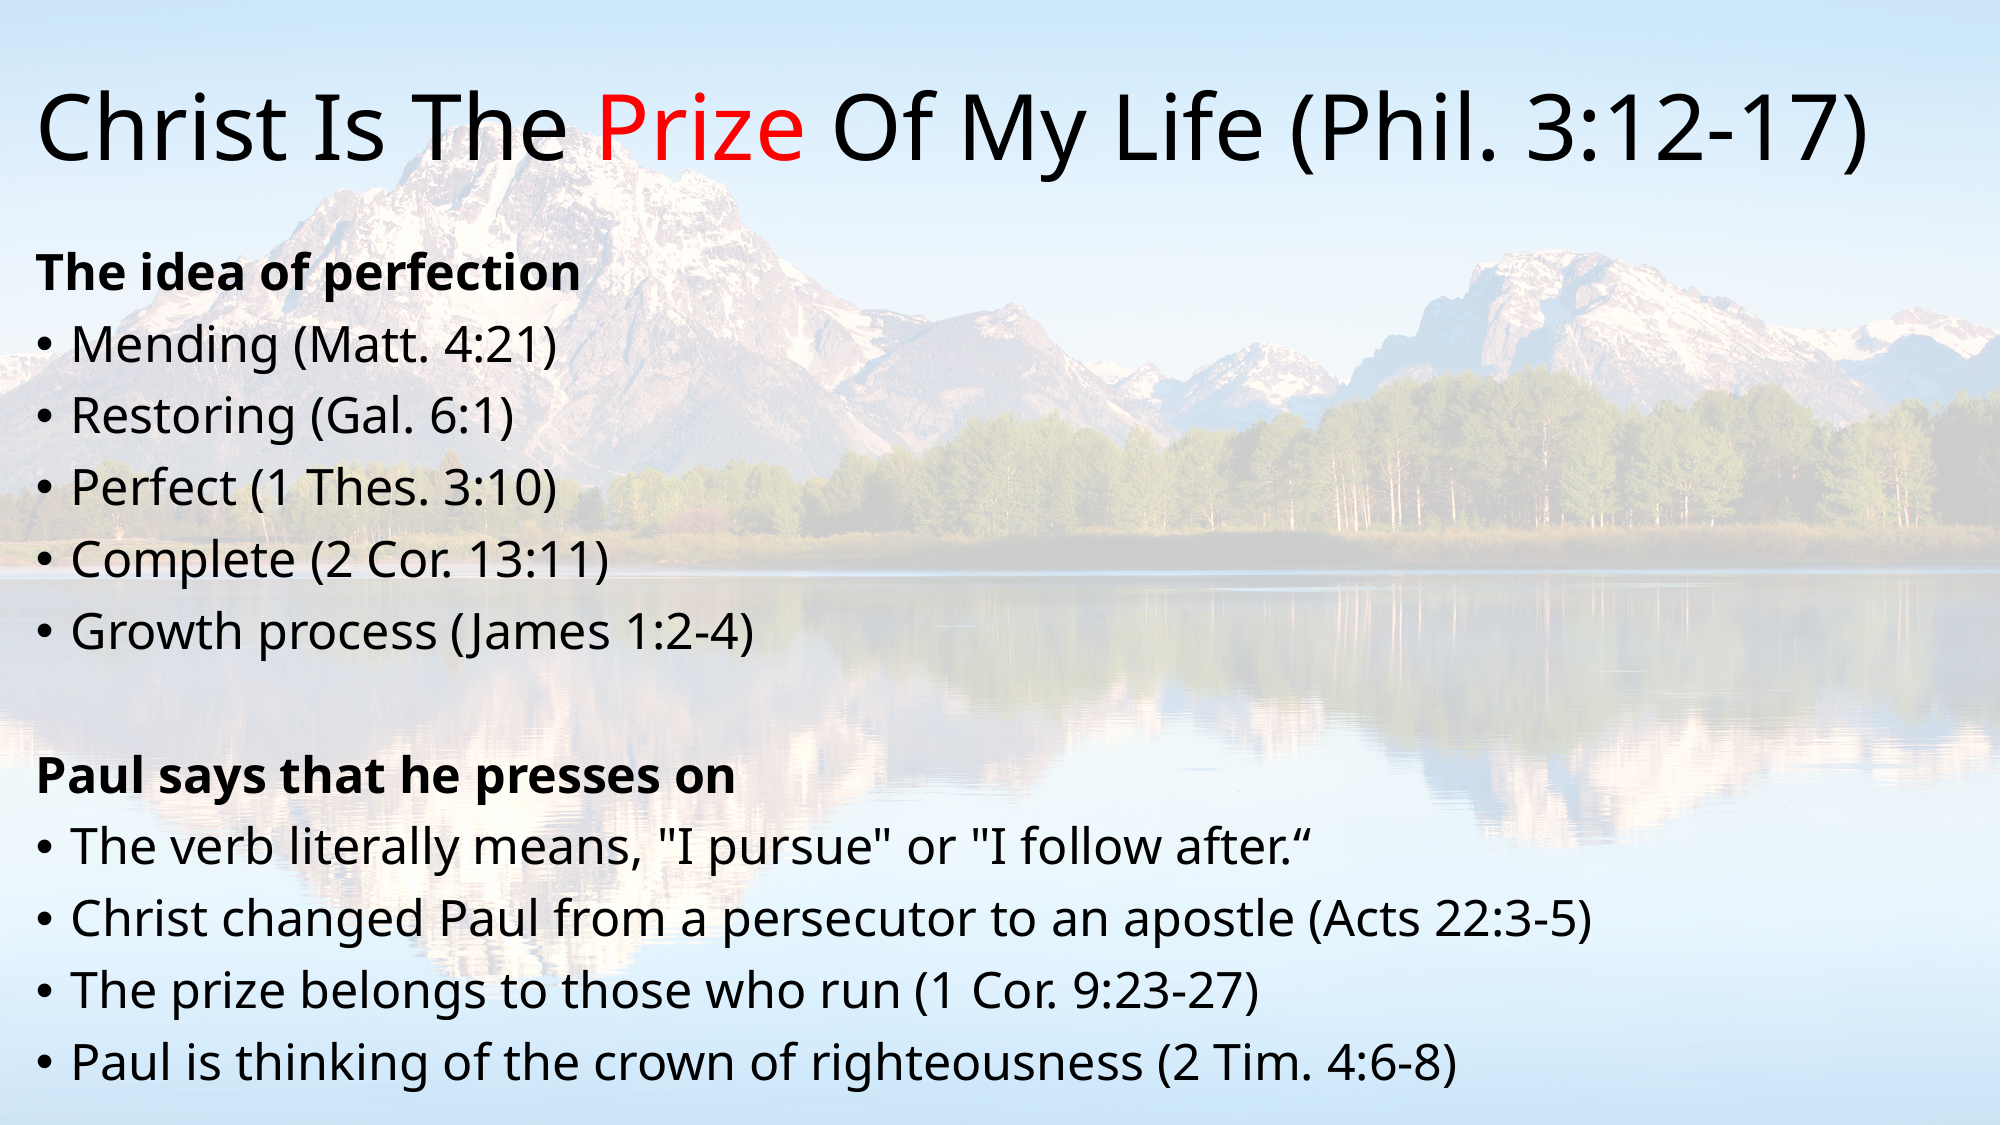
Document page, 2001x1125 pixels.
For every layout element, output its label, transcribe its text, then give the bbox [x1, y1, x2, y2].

title Christ Is The Prize Of My Life (Phil. 3:12-17) [20, 22, 1978, 239]
list The idea of perfection Mending (Matt. 4:21) Restoring (Gal. 6:1) Perfect (1 Thes. 3:10) Complete (2 Cor. 13:11) Growth process (James 1:2-4) Paul says that he presses on The verb literally means, "I pursue" or "I follow after.“ Christ changed Paul from a persecutor to an apostle (Acts 22:3-5) The prize belongs to those who run (1 Cor. 9:23-27) Paul is thinking of the crown of righteousness (2 Tim. 4:6-8) [20, 239, 1980, 1103]
